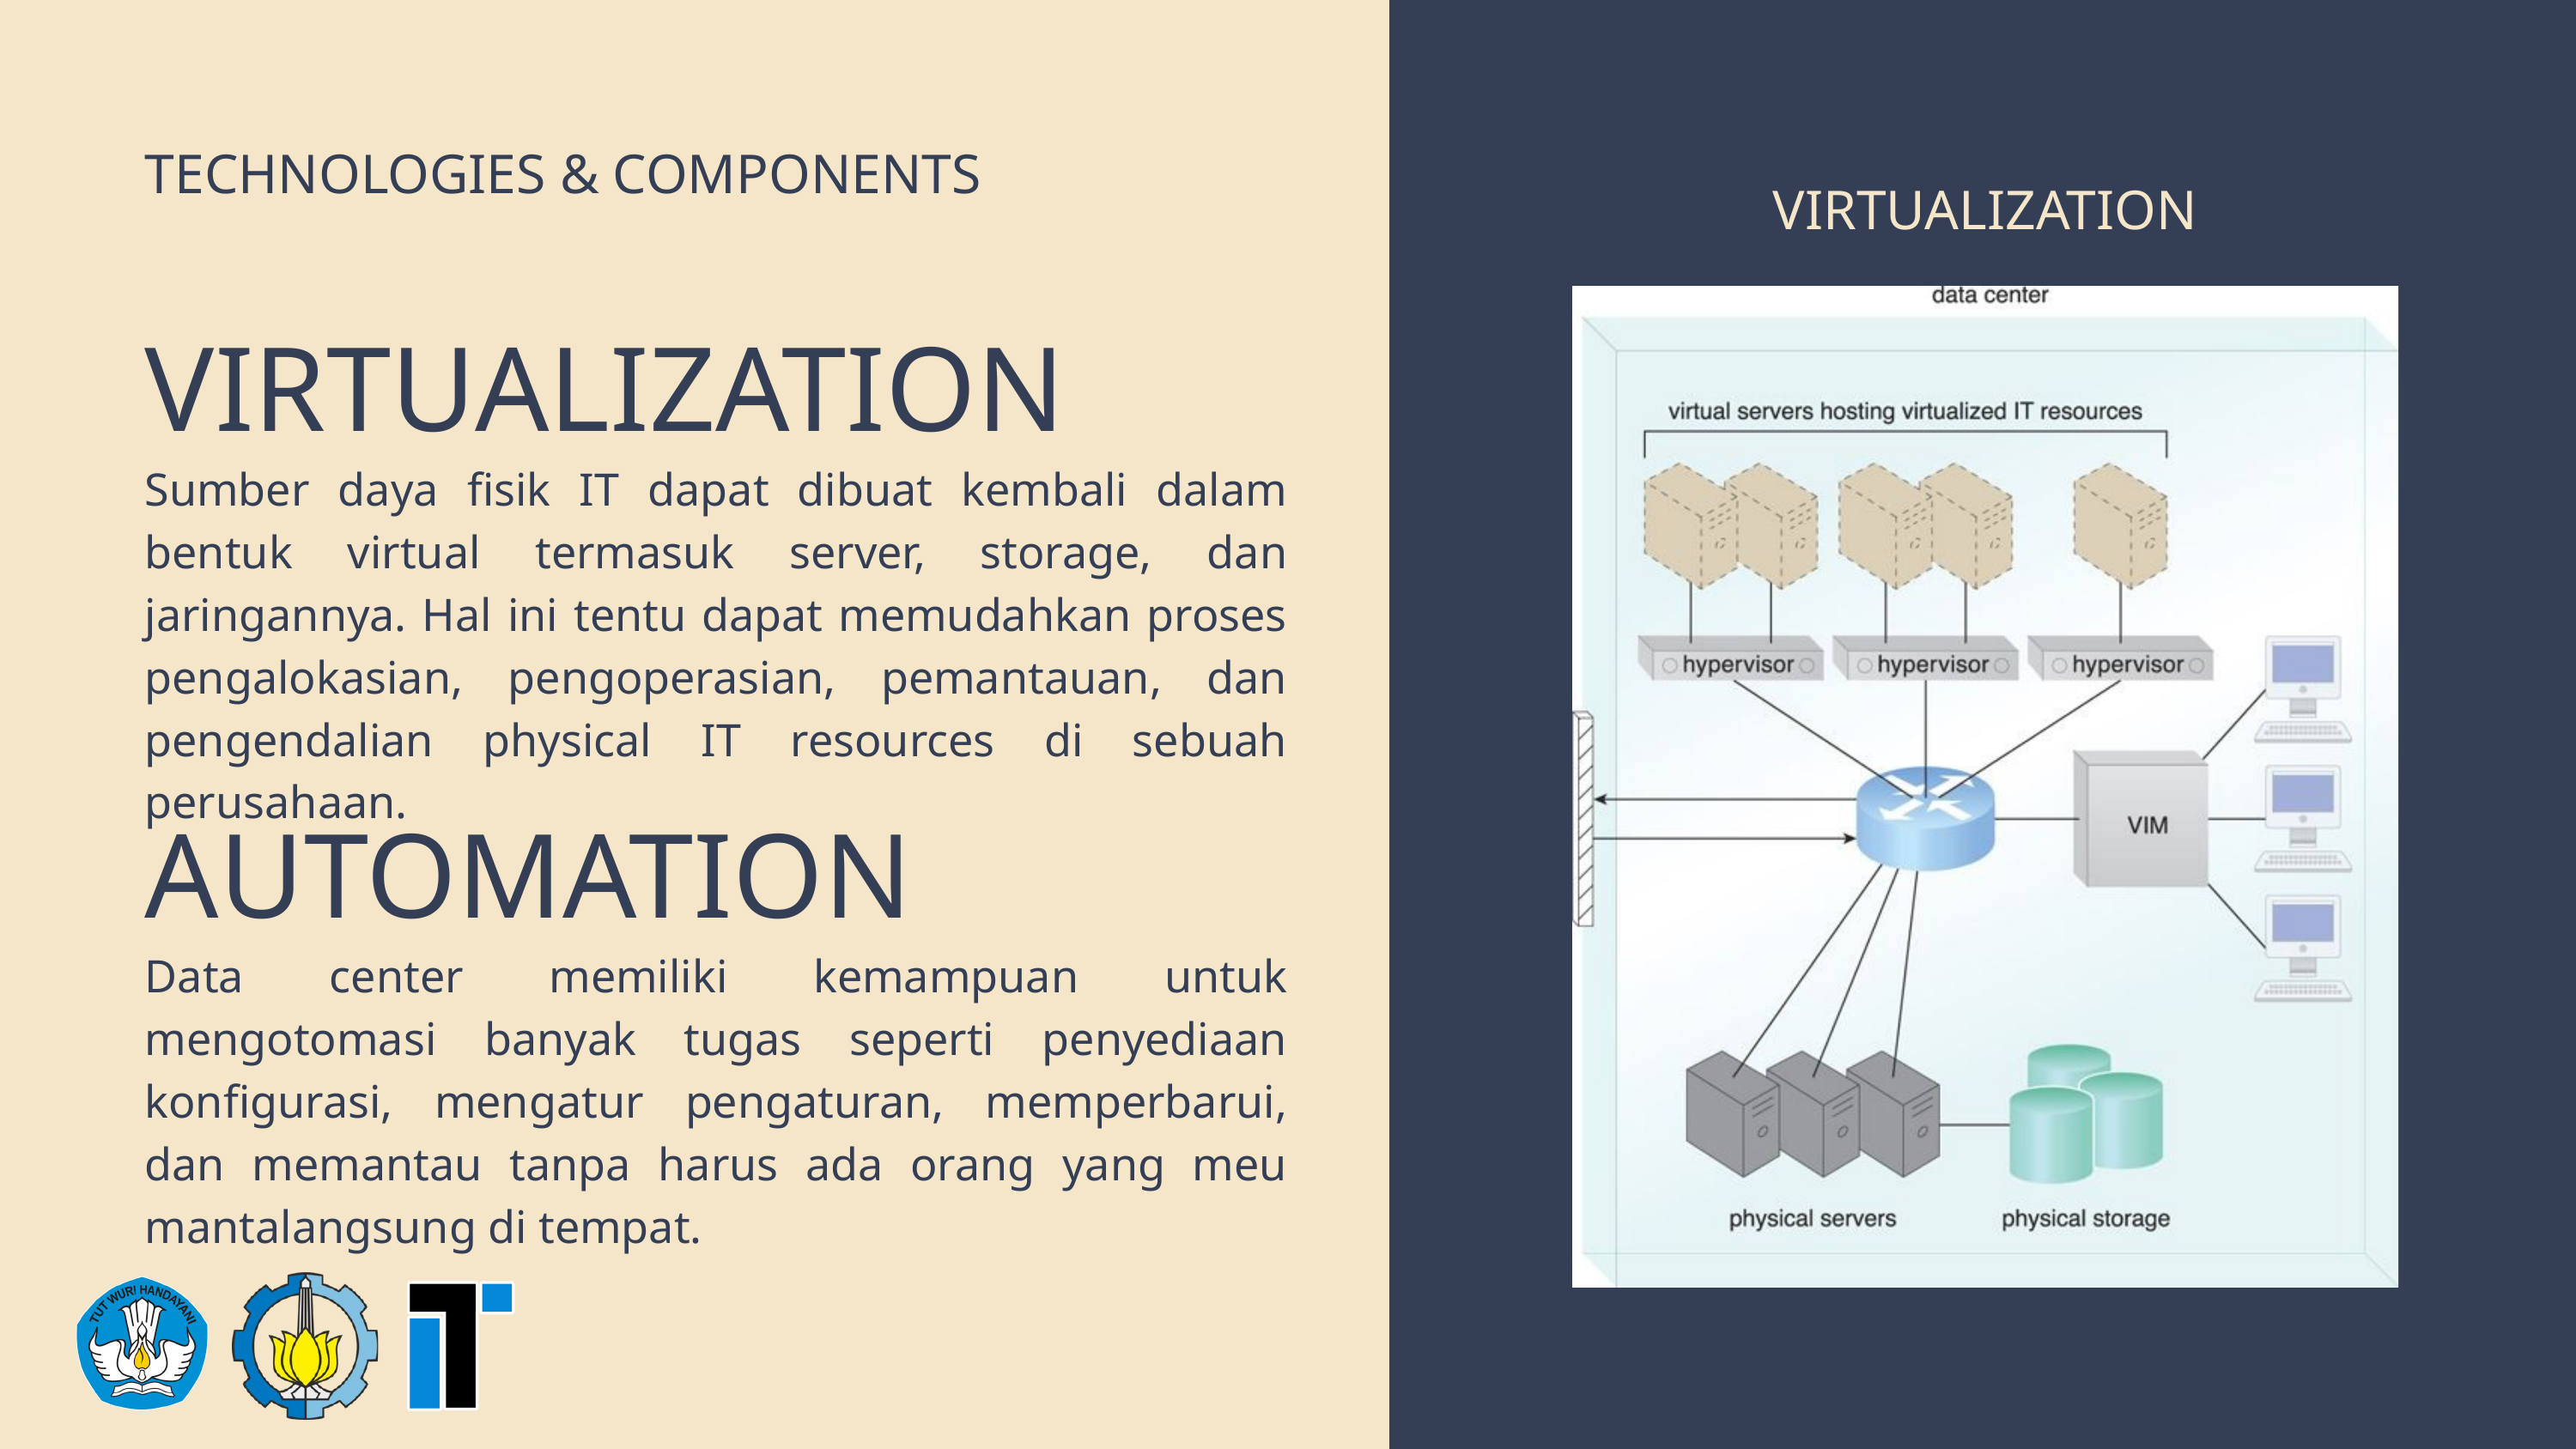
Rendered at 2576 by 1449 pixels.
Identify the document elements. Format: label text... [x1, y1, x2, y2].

text_box Sumber daya fisik IT dapat dibuat kembali dalam bentuk virtual termasuk server, storage, dan jaringannya. Hal ini tentu dapat memudahkan proses pengalokasian, pengoperasian, pemantauan, dan pengendalian physical IT resources di sebuah perusahaan. [144, 452, 1289, 779]
text_box TECHNOLOGIES & COMPONENTS [144, 129, 1346, 204]
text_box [1388, 0, 2576, 1449]
text_box [68, 1272, 216, 1420]
text_box [232, 1272, 379, 1420]
text_box AUTOMATION [144, 779, 1384, 942]
text_box VIRTUALIZATION [144, 292, 1346, 455]
text_box [395, 1281, 526, 1412]
text_box Data center memiliki kemampuan untuk mengotomasi banyak tugas seperti penyediaan konfigurasi, mengatur pengaturan, memperbarui, dan memantau tanpa harus ada orang yang meu mantalangsung di tempat. [144, 939, 1289, 1252]
